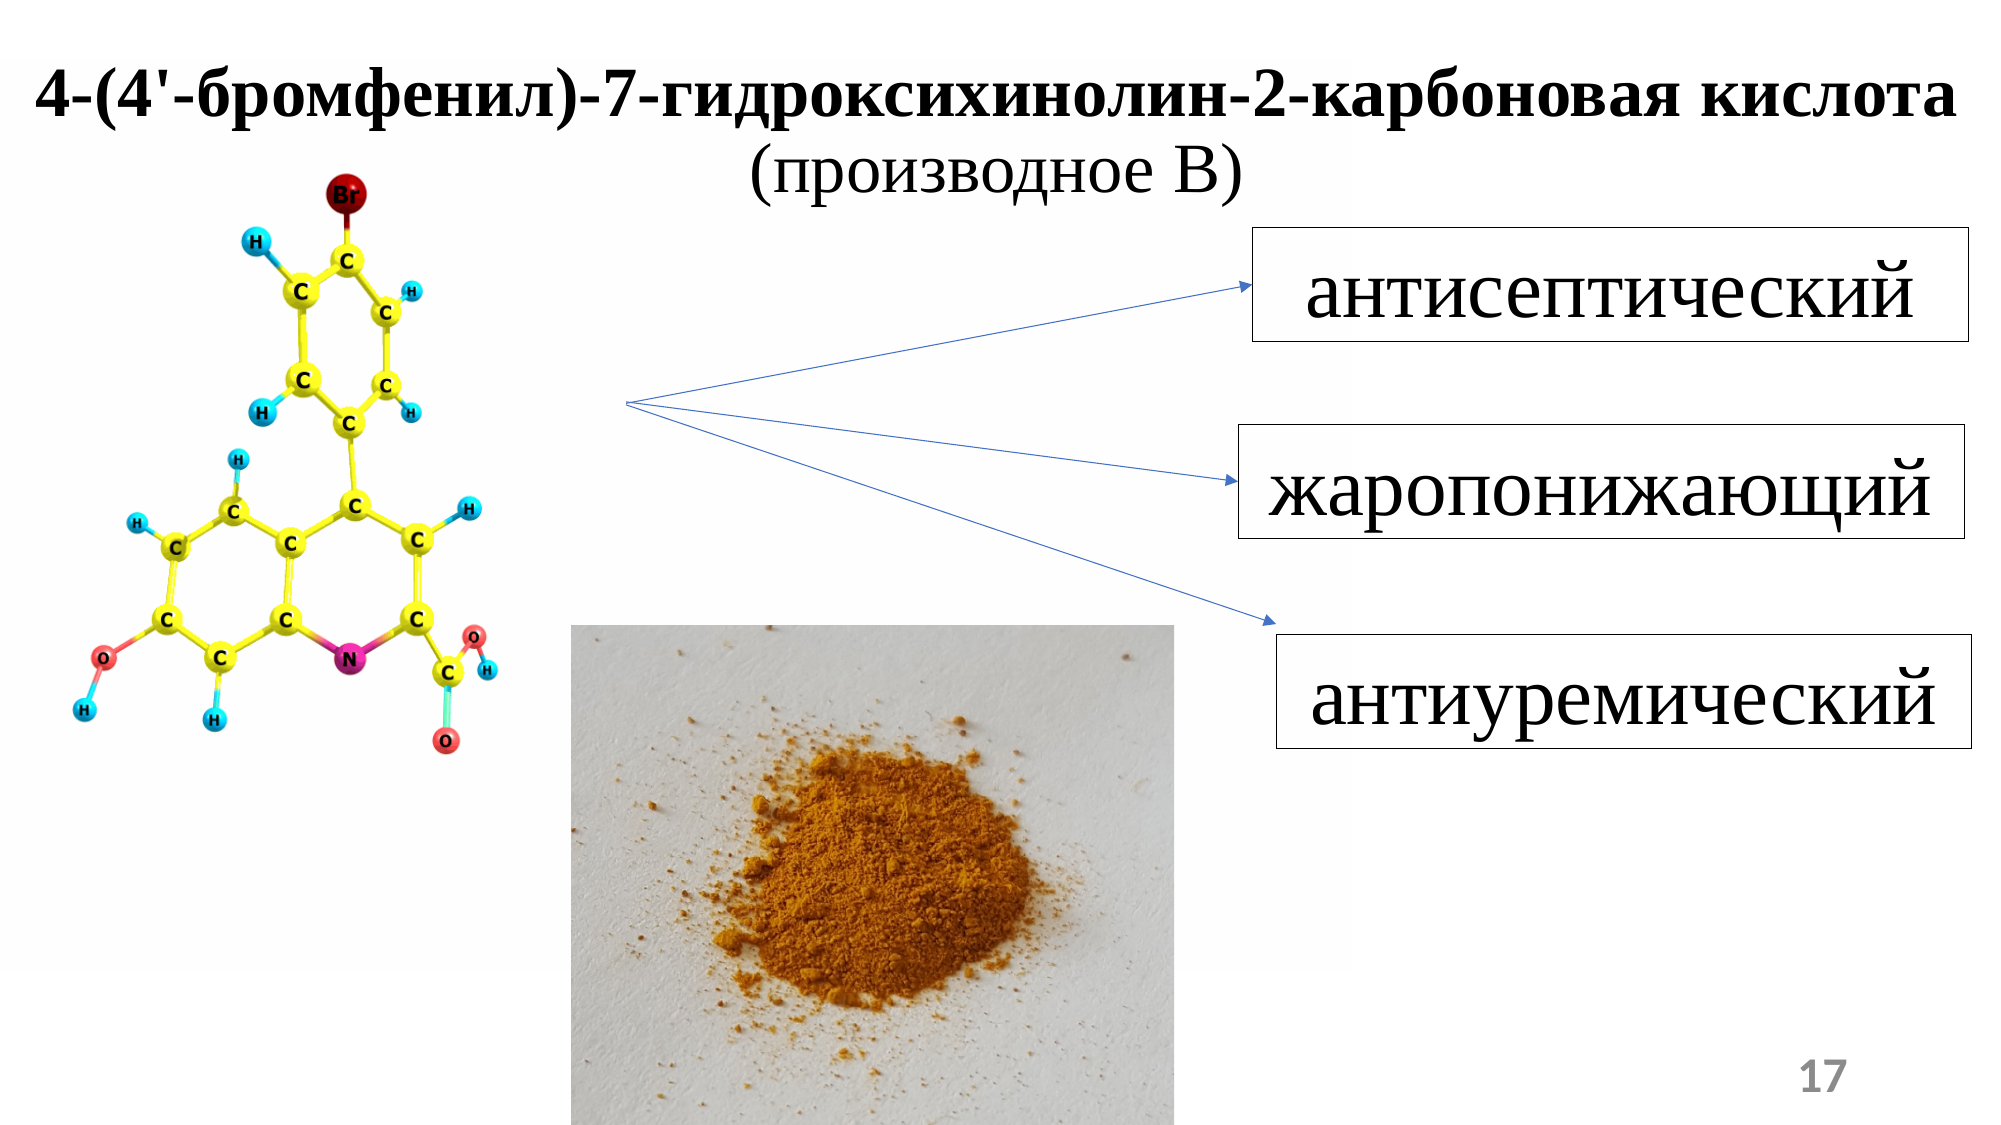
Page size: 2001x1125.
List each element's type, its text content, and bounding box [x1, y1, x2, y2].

picture [0, 59, 1352, 1125]
slide_number 17 [1412, 1042, 1863, 1103]
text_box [626, 404, 1239, 483]
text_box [626, 285, 1253, 404]
text_box антиуремический [1352, 634, 1972, 749]
text_box антисептический [1352, 227, 1969, 342]
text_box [626, 404, 1277, 625]
title 4-(4'-бромфенил)-7-гидроксихинолин-2-карбоновая кислота (производное B) [0, 22, 2000, 241]
text_box жаропонижающий [1352, 424, 1965, 539]
